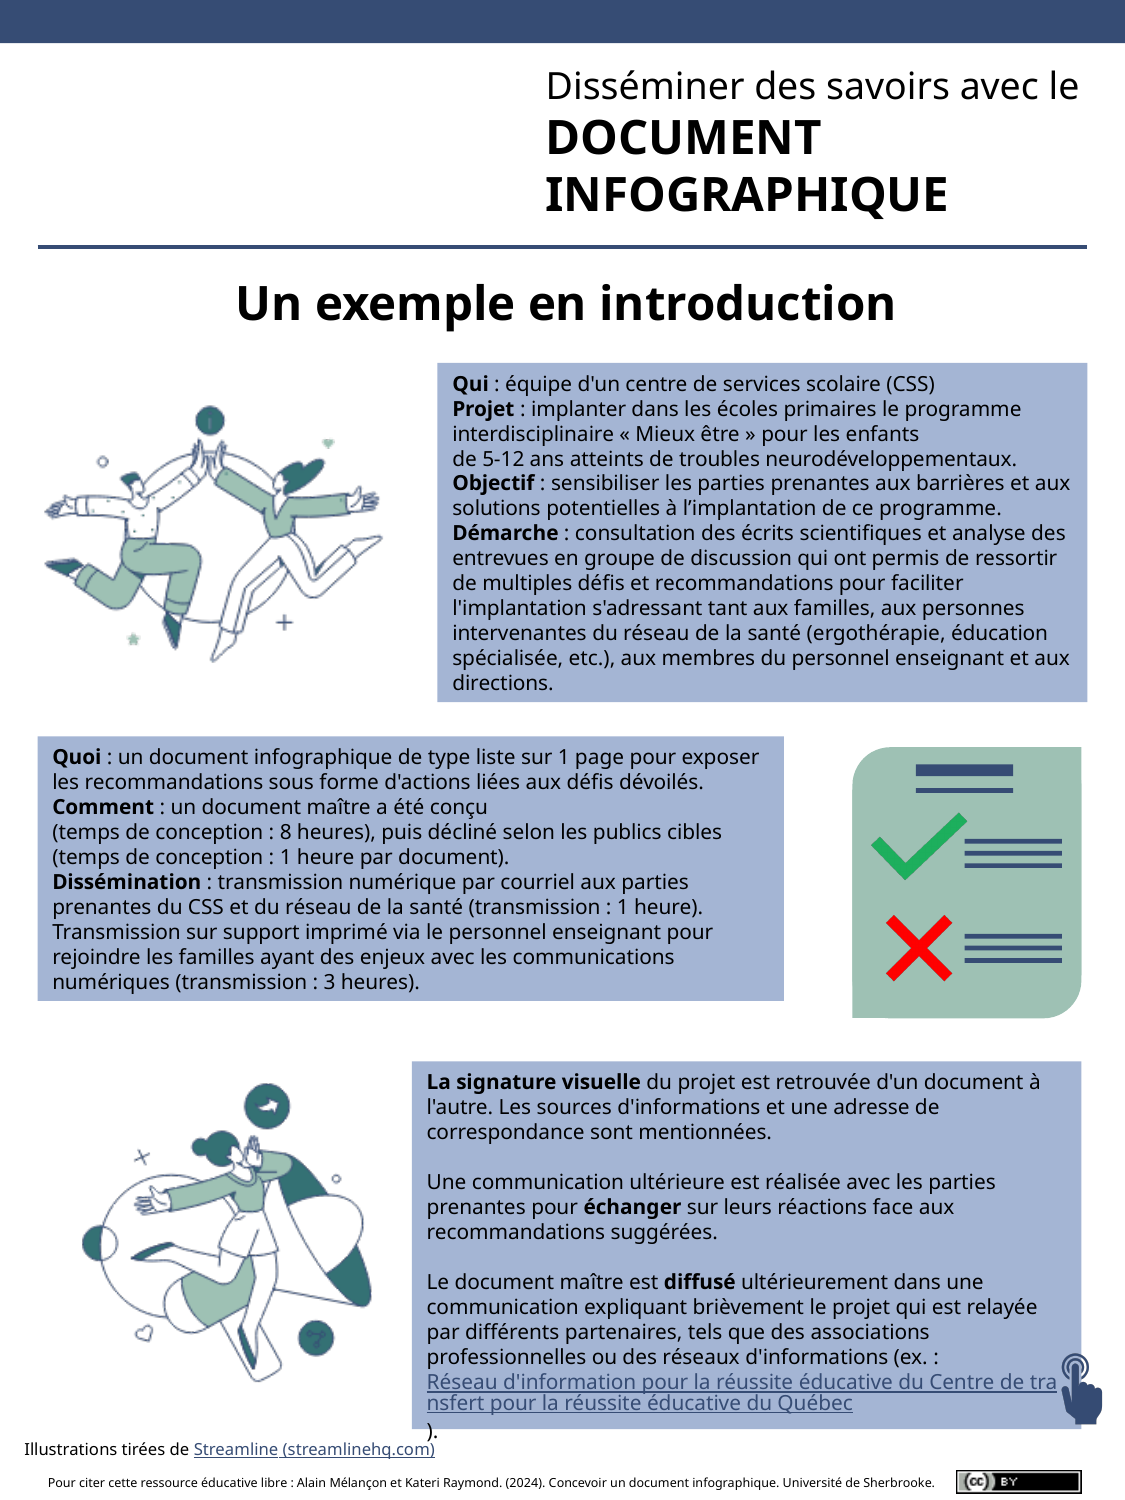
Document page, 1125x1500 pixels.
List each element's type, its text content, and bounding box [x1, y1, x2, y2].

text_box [852, 746, 1082, 1019]
text_box [0, 0, 1125, 44]
text_box Pour citer cette ressource éducative libre : Alain Mélançon et Kateri Raymond. (2024). Concevoir un document infographique. Université de Sherbrooke. [33, 1467, 1041, 1498]
text_box Quoi : un document infographique de type liste sur 1 page pour exposer les recommandations sous forme d'actions liées aux défis dévoilés. Comment : un document maître a été conçu (temps de conception : 8 heures), puis décliné selon les publics cibles (temps de conception : 1 heure par document). Dissémination : transmission numérique par courriel aux parties prenantes du CSS et du réseau de la santé (transmission : 1 heure). Transmission sur support imprimé via le personnel enseignant pour rejoindre les familles ayant des enjeux avec les communications numériques (transmission : 3 heures). [37, 736, 784, 1001]
text_box La signature visuelle du projet est retrouvée d'un document à l'autre. Les sources d'informations et une adresse de correspondance sont mentionnées. Une communication ultérieure est réalisée avec les parties prenantes pour échanger sur leurs réactions face aux recommandations suggérées. Le document maître est diffusé ultérieurement dans une communication expliquant brièvement le projet qui est relayée par différents partenaires, tels que des associations professionnelles ou des réseaux d'informations (ex. : Réseau d'information pour la réussite éducative du Centre de transfert pour la réussite éducative du Québec). [411, 1061, 1082, 1430]
text_box Un exemple en introduction [226, 264, 999, 379]
picture [70, 1076, 384, 1390]
text_box Disséminer des savoirs avec le DOCUMENT INFOGRAPHIQUE [536, 53, 1125, 237]
picture [1042, 1350, 1120, 1428]
picture [956, 1470, 1082, 1495]
text_box Qui : équipe d'un centre de services scolaire (CSS) Projet : implanter dans les écoles primaires le programme interdisciplinaire « Mieux être » pour les enfants de 5-12 ans atteints de troubles neurodéveloppementaux. Objectif : sensibiliser les parties prenantes aux barrières et aux solutions potentielles à l’implantation de ce programme. Démarche : consultation des écrits scientifiques et analyse des entrevues en groupe de discussion qui ont permis de ressortir de multiples défis et recommandations pour faciliter l'implantation s'adressant tant aux familles, aux personnes intervenantes du réseau de la santé (ergothérapie, éducation spécialisée, etc.), aux membres du personnel enseignant et aux directions. [437, 362, 1088, 703]
text_box Illustrations tirées de Streamline (streamlinehq.com) [9, 1431, 858, 1470]
picture [35, 356, 393, 713]
